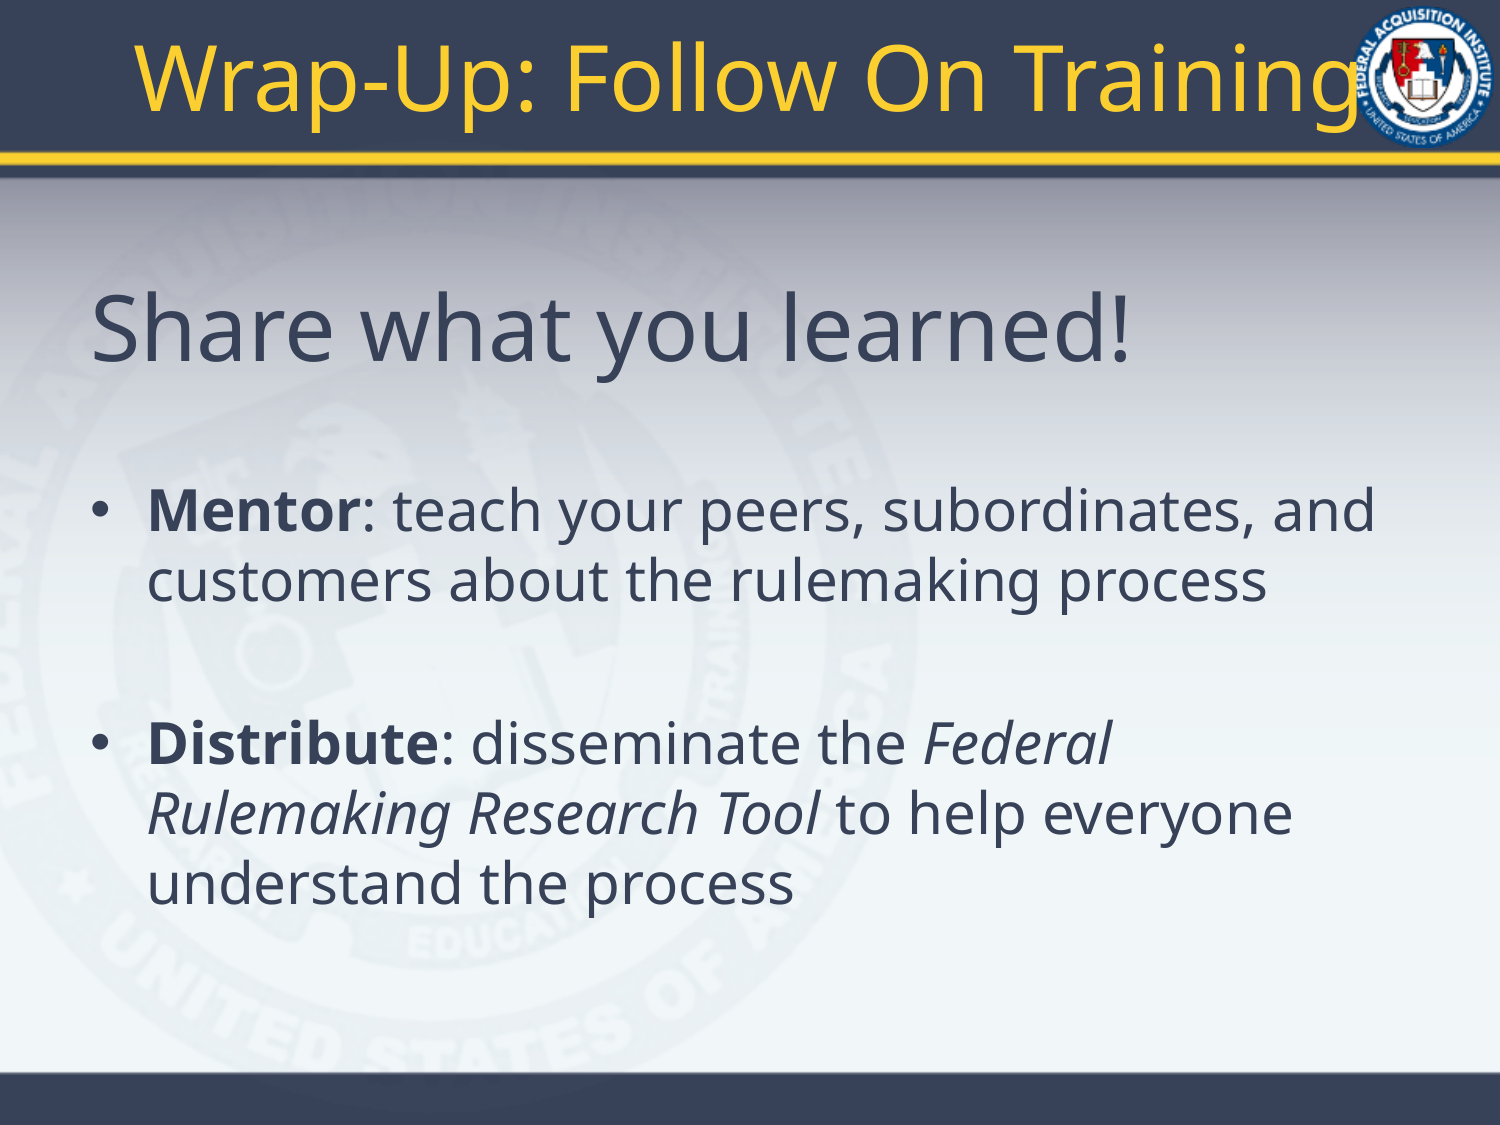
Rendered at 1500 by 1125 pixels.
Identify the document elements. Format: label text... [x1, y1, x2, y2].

list Share what you learned! Mentor: teach your peers, subordinates, and customers about the rulemaking process Distribute: disseminate the Federal Rulemaking Research Tool to help everyone understand the process [75, 262, 1425, 1005]
picture [0, 150, 1500, 1125]
title Wrap-Up: Follow On Training [0, 0, 1500, 150]
